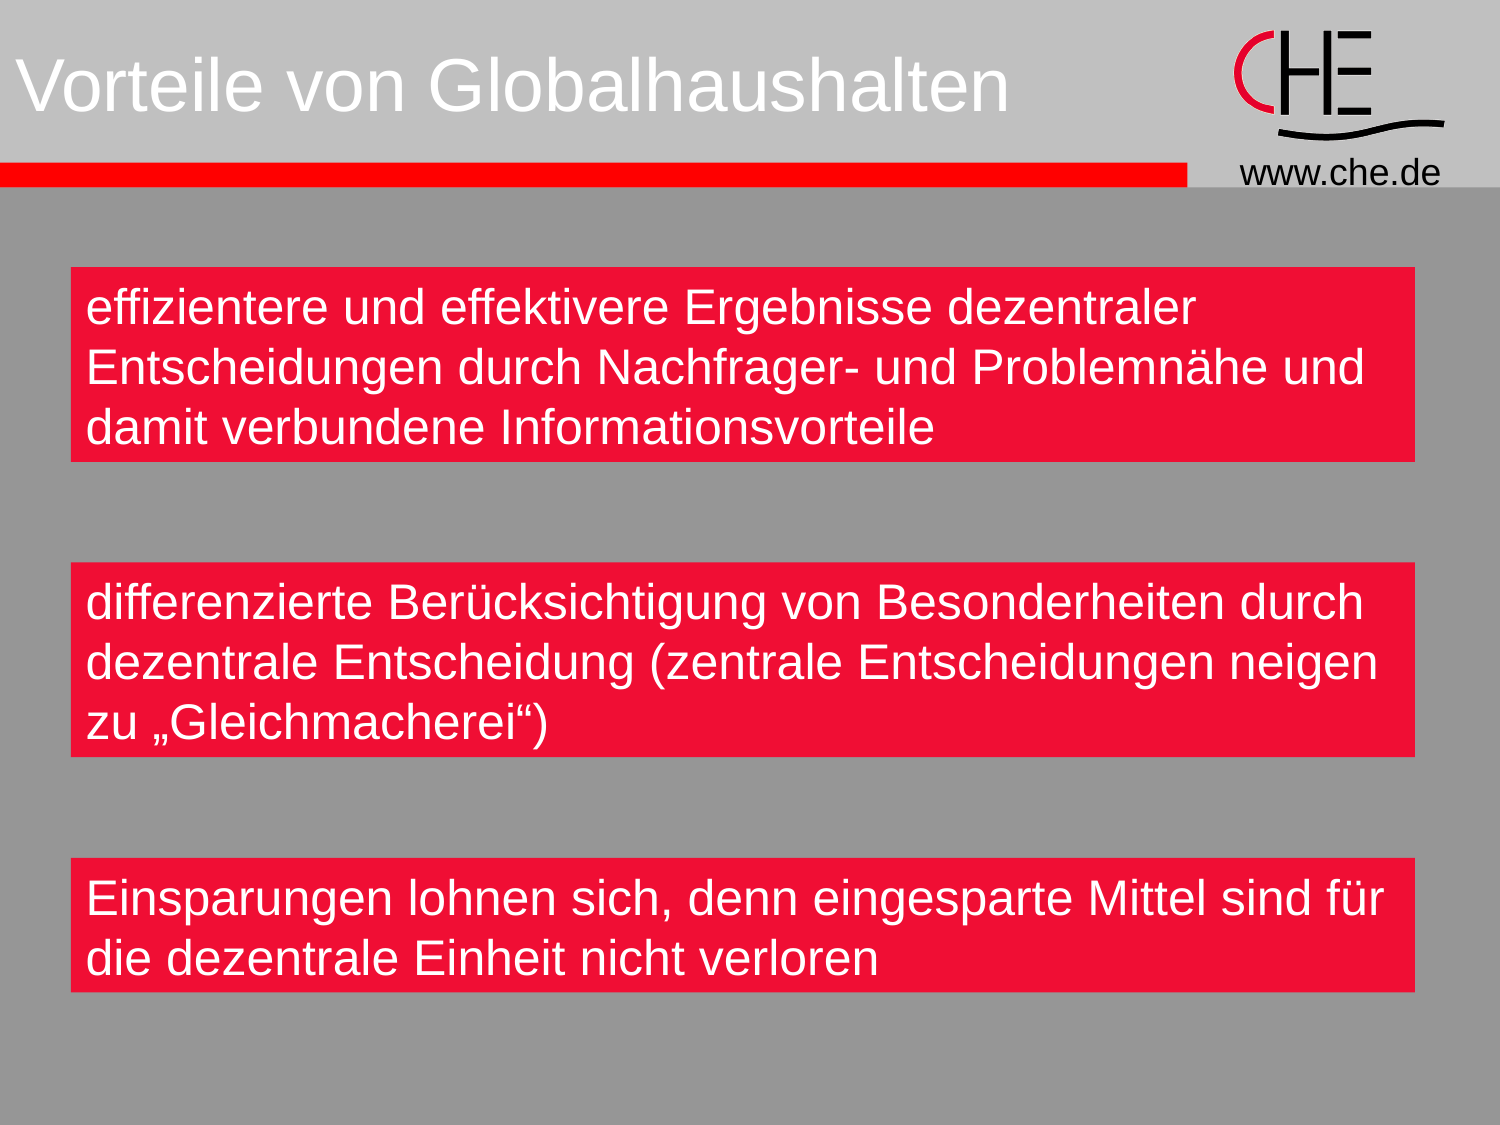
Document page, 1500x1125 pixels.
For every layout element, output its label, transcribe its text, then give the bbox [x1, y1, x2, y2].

text_box differenzierte Berücksichtigung von Besonderheiten durch dezentrale Entscheidung (zentrale Entscheidungen neigen zu „Gleichmacherei“) [70, 562, 1415, 758]
picture [1233, 27, 1446, 143]
title Vorteile von Globalhaushalten [0, 0, 1213, 163]
text_box Einsparungen lohnen sich, denn eingesparte Mittel sind für die dezentrale Einheit nicht verloren [70, 857, 1415, 993]
text_box effizientere und effektivere Ergebnisse dezentraler Entscheidungen durch Nachfrager- und Problemnähe und damit verbundene Informationsvorteile [70, 267, 1415, 462]
